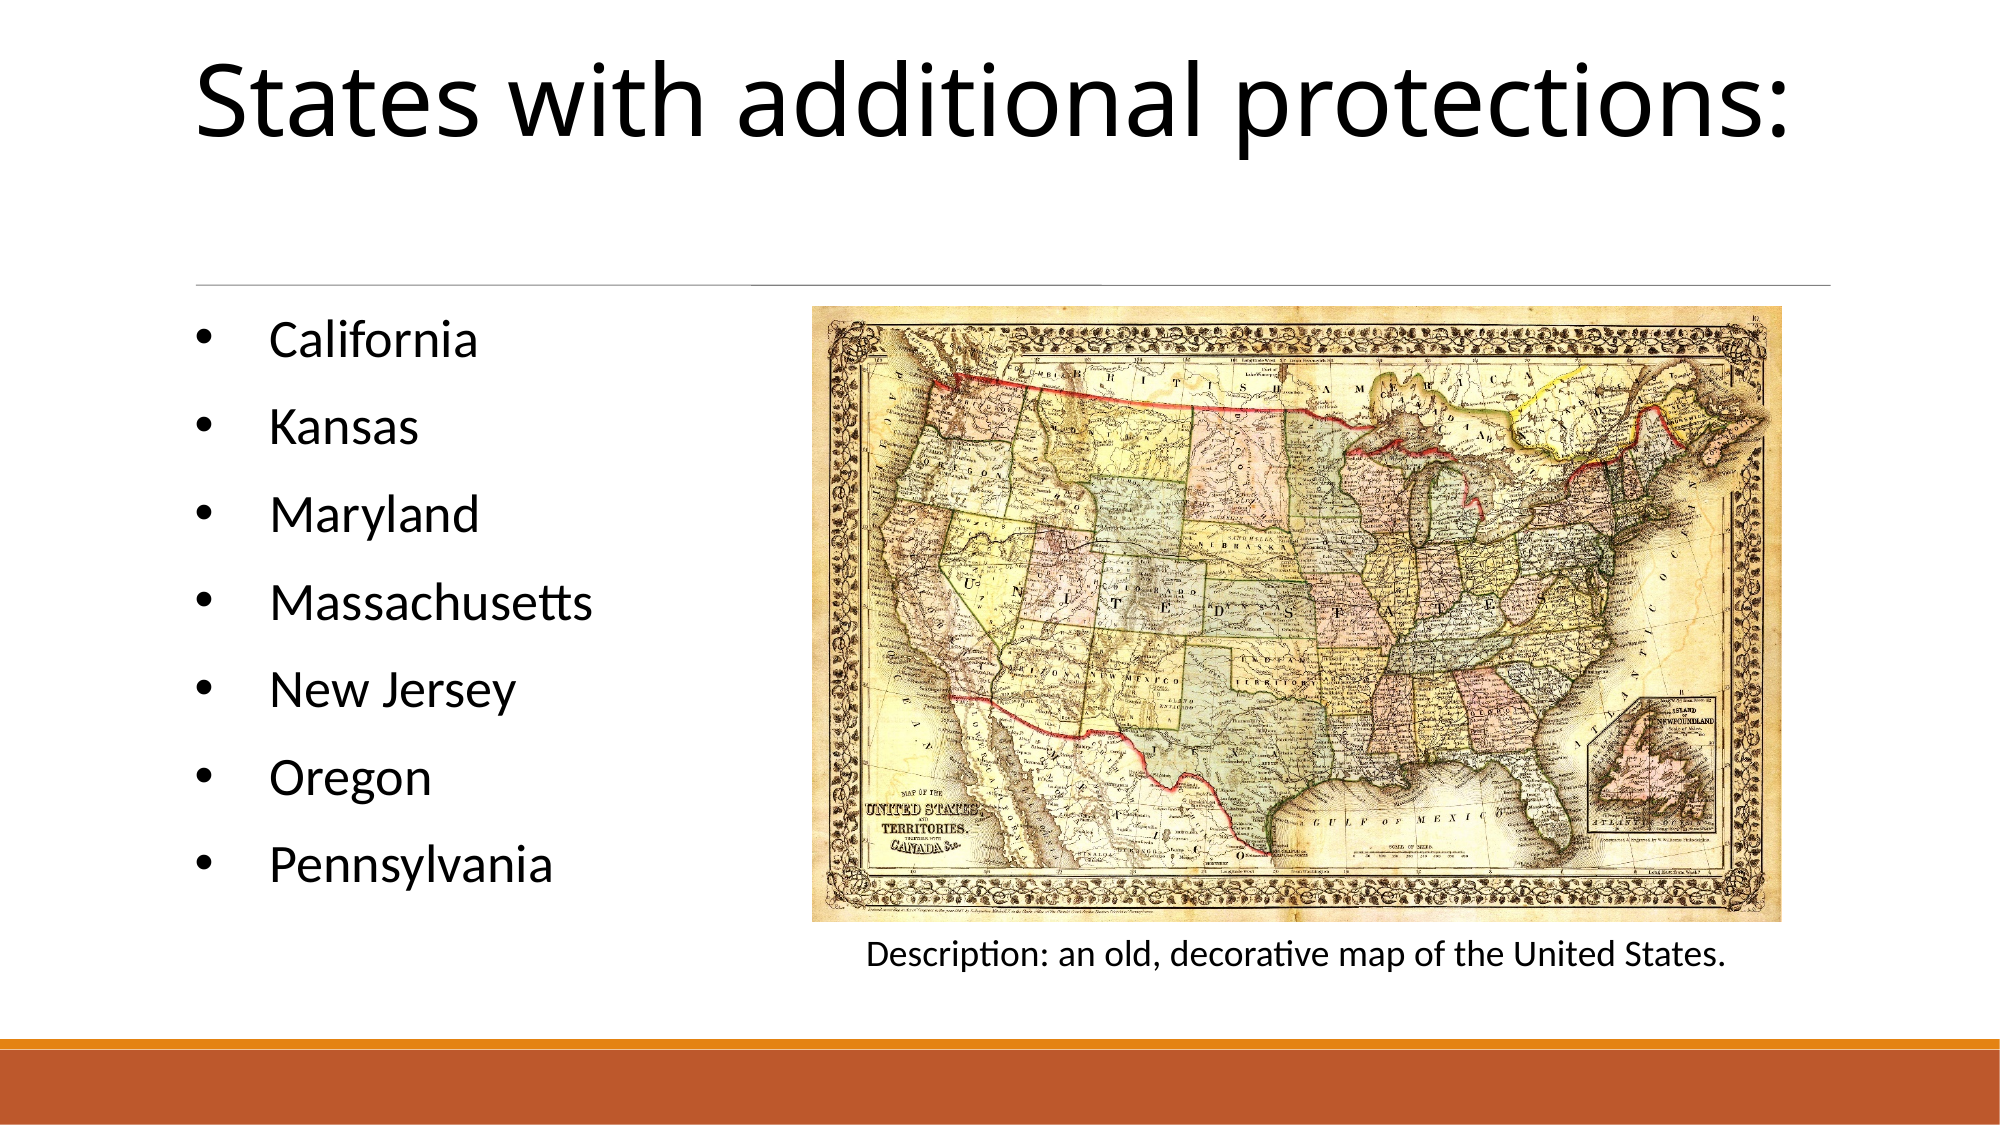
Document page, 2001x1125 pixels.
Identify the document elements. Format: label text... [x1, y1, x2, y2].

title States with additional protections: [179, 47, 1830, 286]
text_box California Kansas Maryland Massachusetts New Jersey Oregon Pennsylvania [179, 302, 1830, 963]
text_box Description: an old, decorative map of the United States. [851, 926, 1743, 983]
picture [812, 306, 1782, 922]
